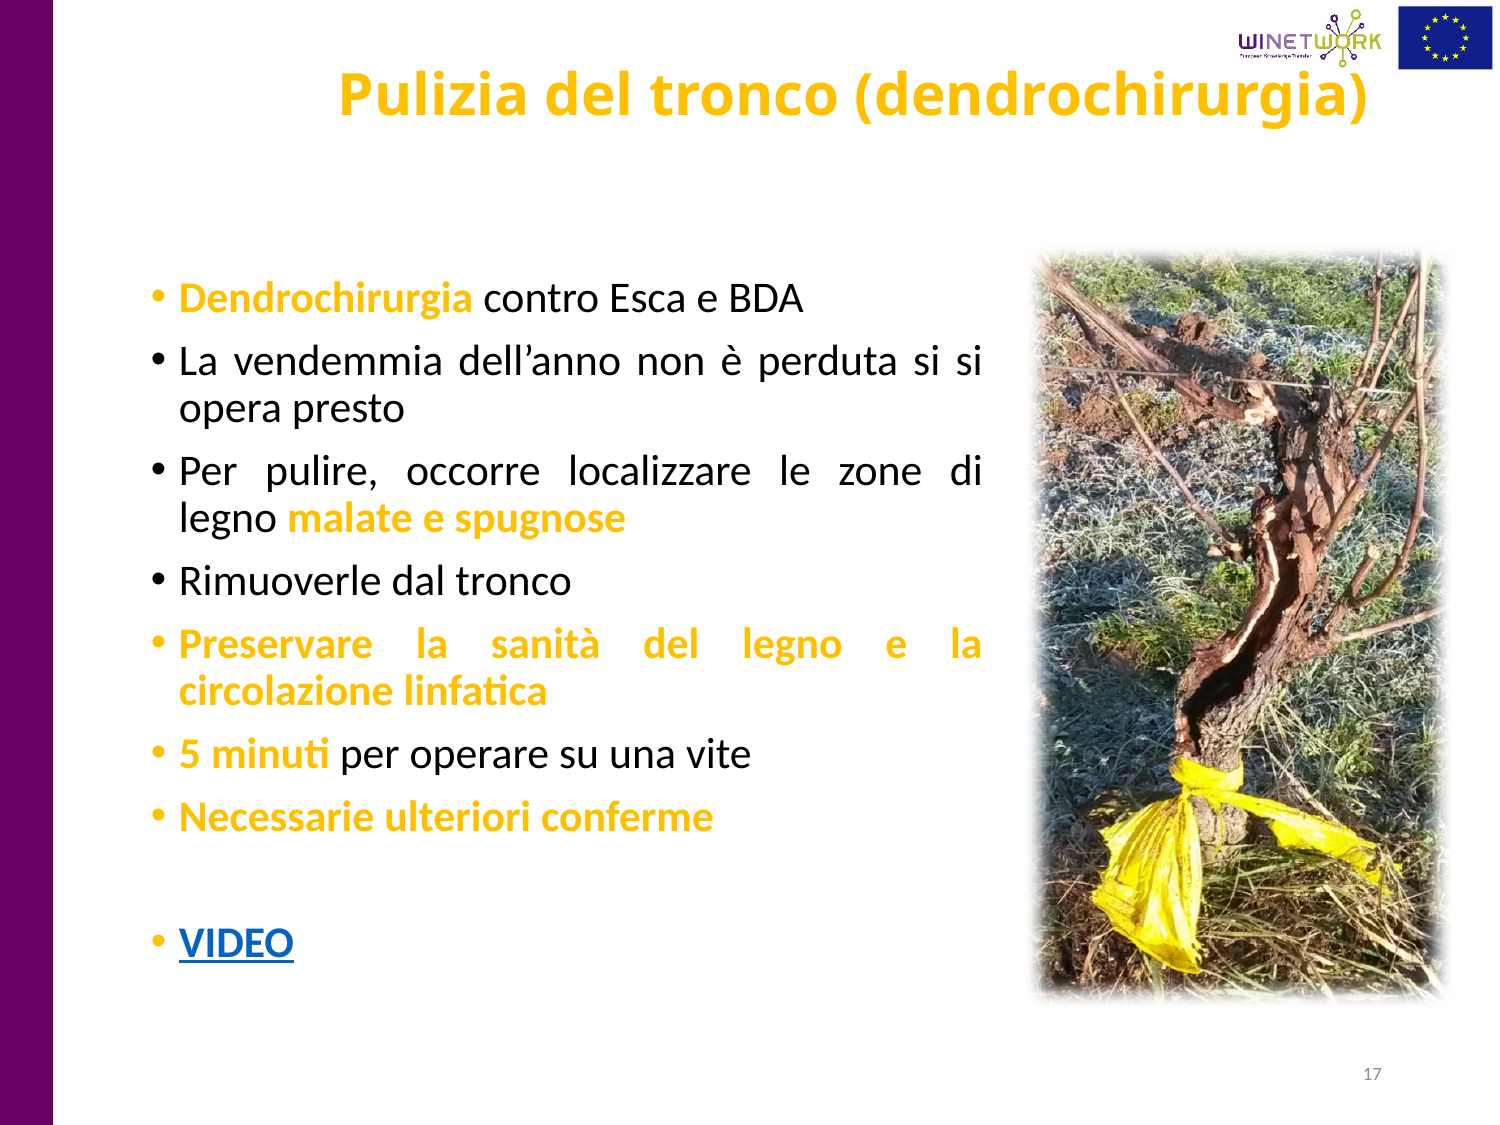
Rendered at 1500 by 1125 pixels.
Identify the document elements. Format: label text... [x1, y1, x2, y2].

title Pulizia del tronco (dendrochirurgia) [322, 42, 1500, 150]
list Dendrochirurgia contro Esca e BDA La vendemmia dell’anno non è perduta si si opera presto Per pulire, occorre localizzare le zone di legno malate e spugnose Rimuoverle dal tronco Preservare la sanità del legno e la circolazione linfatica 5 minuti per operare su una vite Necessarie ulteriori conferme VIDEO [135, 267, 999, 1094]
picture [1024, 243, 1454, 1008]
slide_number 17 [1059, 1042, 1397, 1103]
picture [1234, 4, 1386, 42]
picture [1396, 4, 1494, 42]
